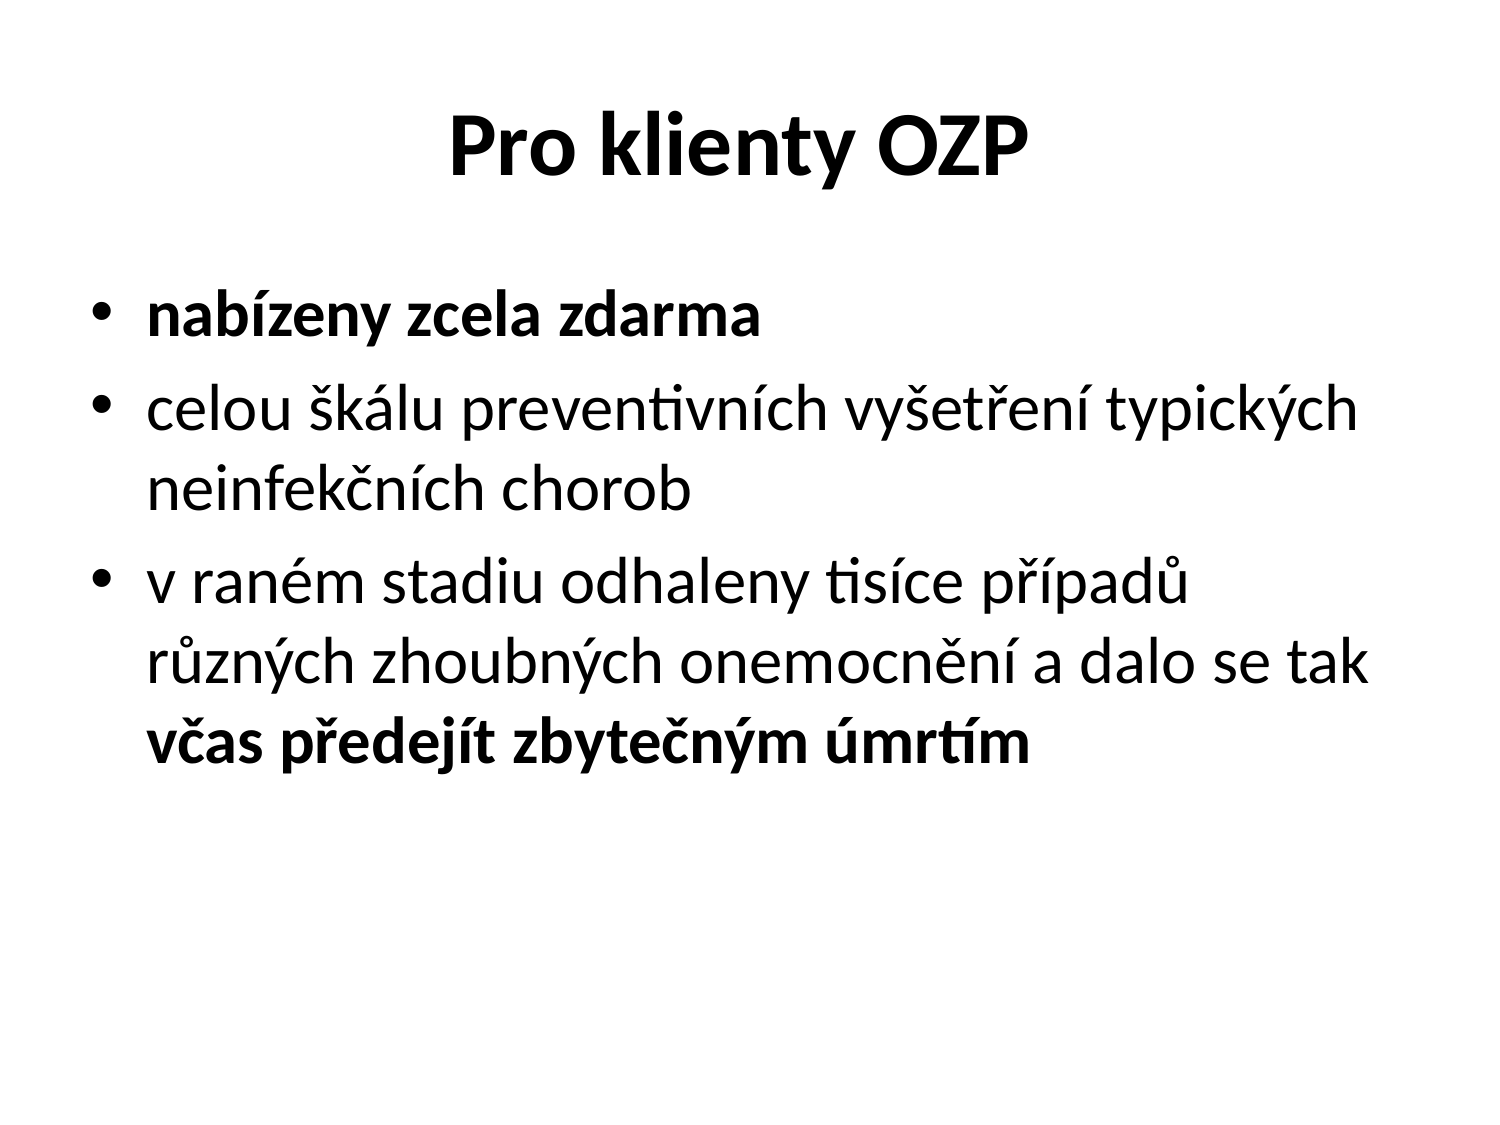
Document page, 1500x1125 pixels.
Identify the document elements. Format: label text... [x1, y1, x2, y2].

list nabízeny zcela zdarma celou škálu preventivních vyšetření typických neinfekčních chorob v raném stadiu odhaleny tisíce případů různých zhoubných onemocnění a dalo se tak včas předejít zbytečným úmrtím [75, 262, 1425, 1005]
title Pro klienty OZP [75, 45, 1425, 233]
